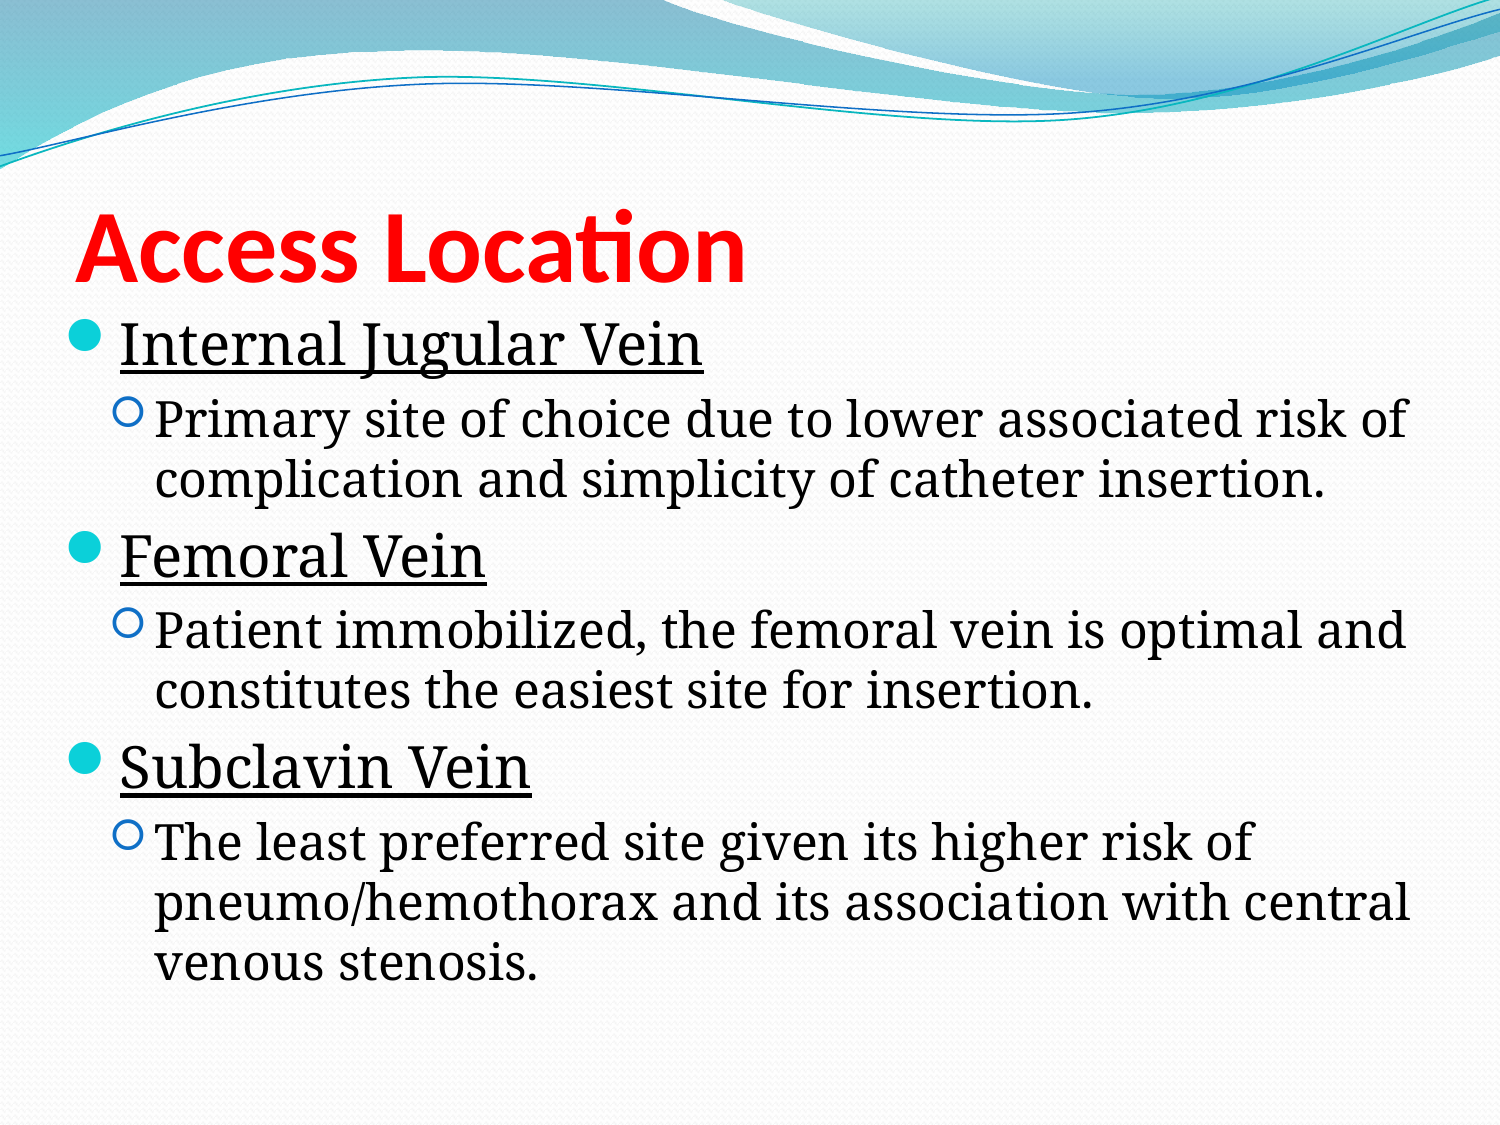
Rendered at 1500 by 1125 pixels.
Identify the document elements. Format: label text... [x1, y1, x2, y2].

title Access Location [75, 115, 1425, 299]
list Internal Jugular Vein Primary site of choice due to lower associated risk of complication and simplicity of catheter insertion. Femoral Vein Patient immobilized, the femoral vein is optimal and constitutes the easiest site for insertion. Subclavin Vein The least preferred site given its higher risk of pneumo/hemothorax and its association with central venous stenosis. [49, 299, 1445, 1001]
